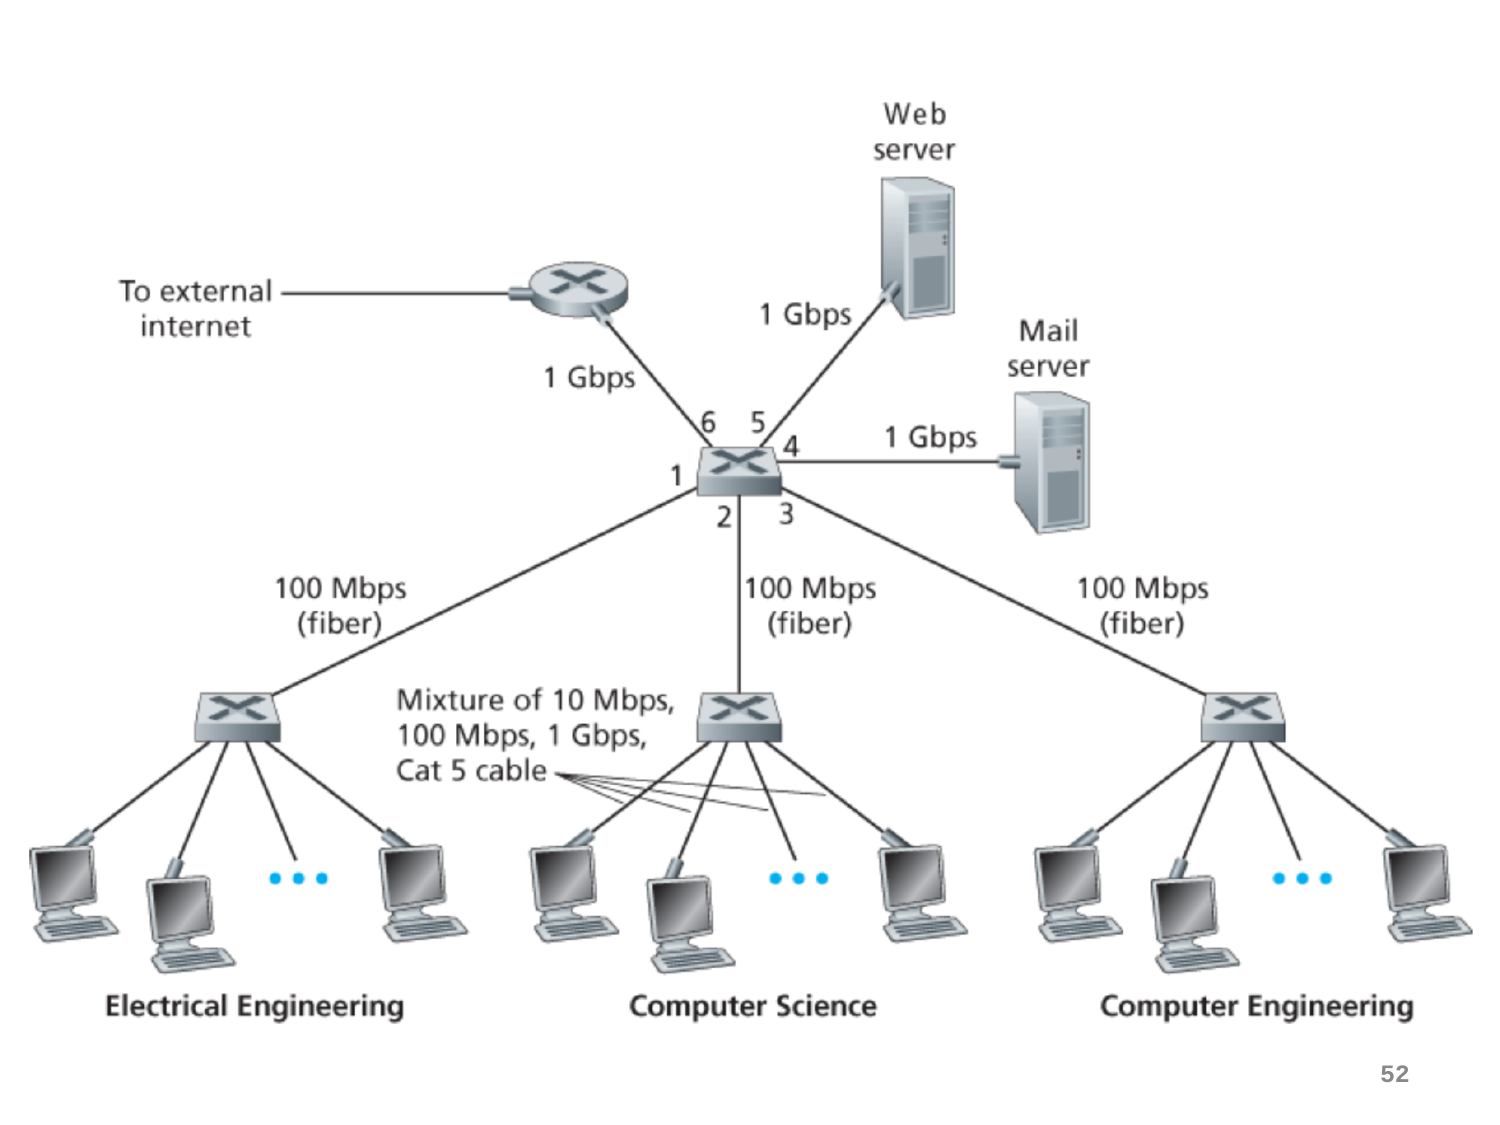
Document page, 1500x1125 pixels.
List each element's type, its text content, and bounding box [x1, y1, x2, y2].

slide_number 52 [1074, 1054, 1425, 1103]
picture [0, 78, 1500, 1047]
